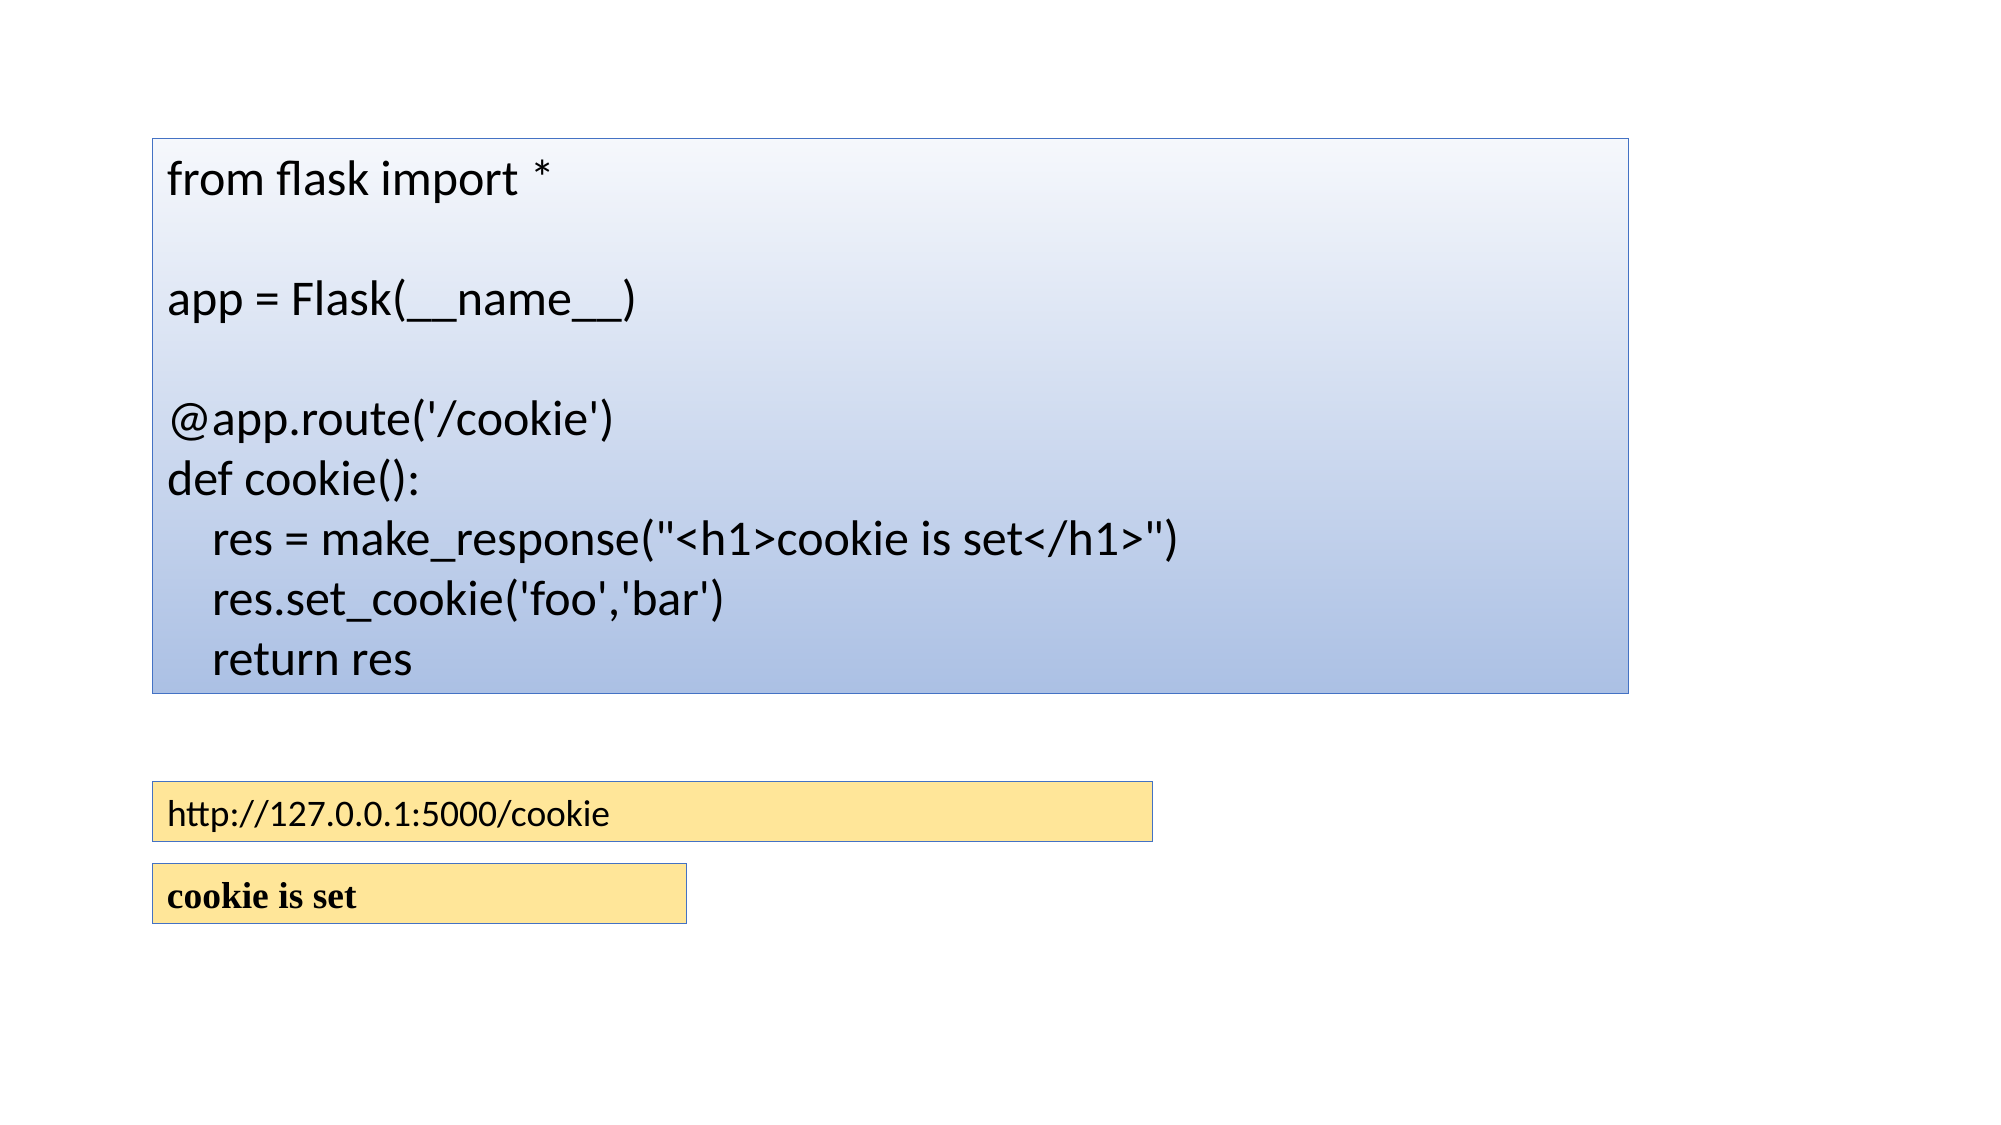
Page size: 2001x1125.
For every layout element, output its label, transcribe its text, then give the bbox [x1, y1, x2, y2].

text_box http://127.0.0.1:5000/cookie [152, 781, 1153, 842]
text_box from flask import * app = Flask(__name__) @app.route('/cookie') def cookie(): res = make_response("<h1>cookie is set</h1>") res.set_cookie('foo','bar') return res [152, 138, 1629, 694]
text_box cookie is set [152, 863, 687, 924]
